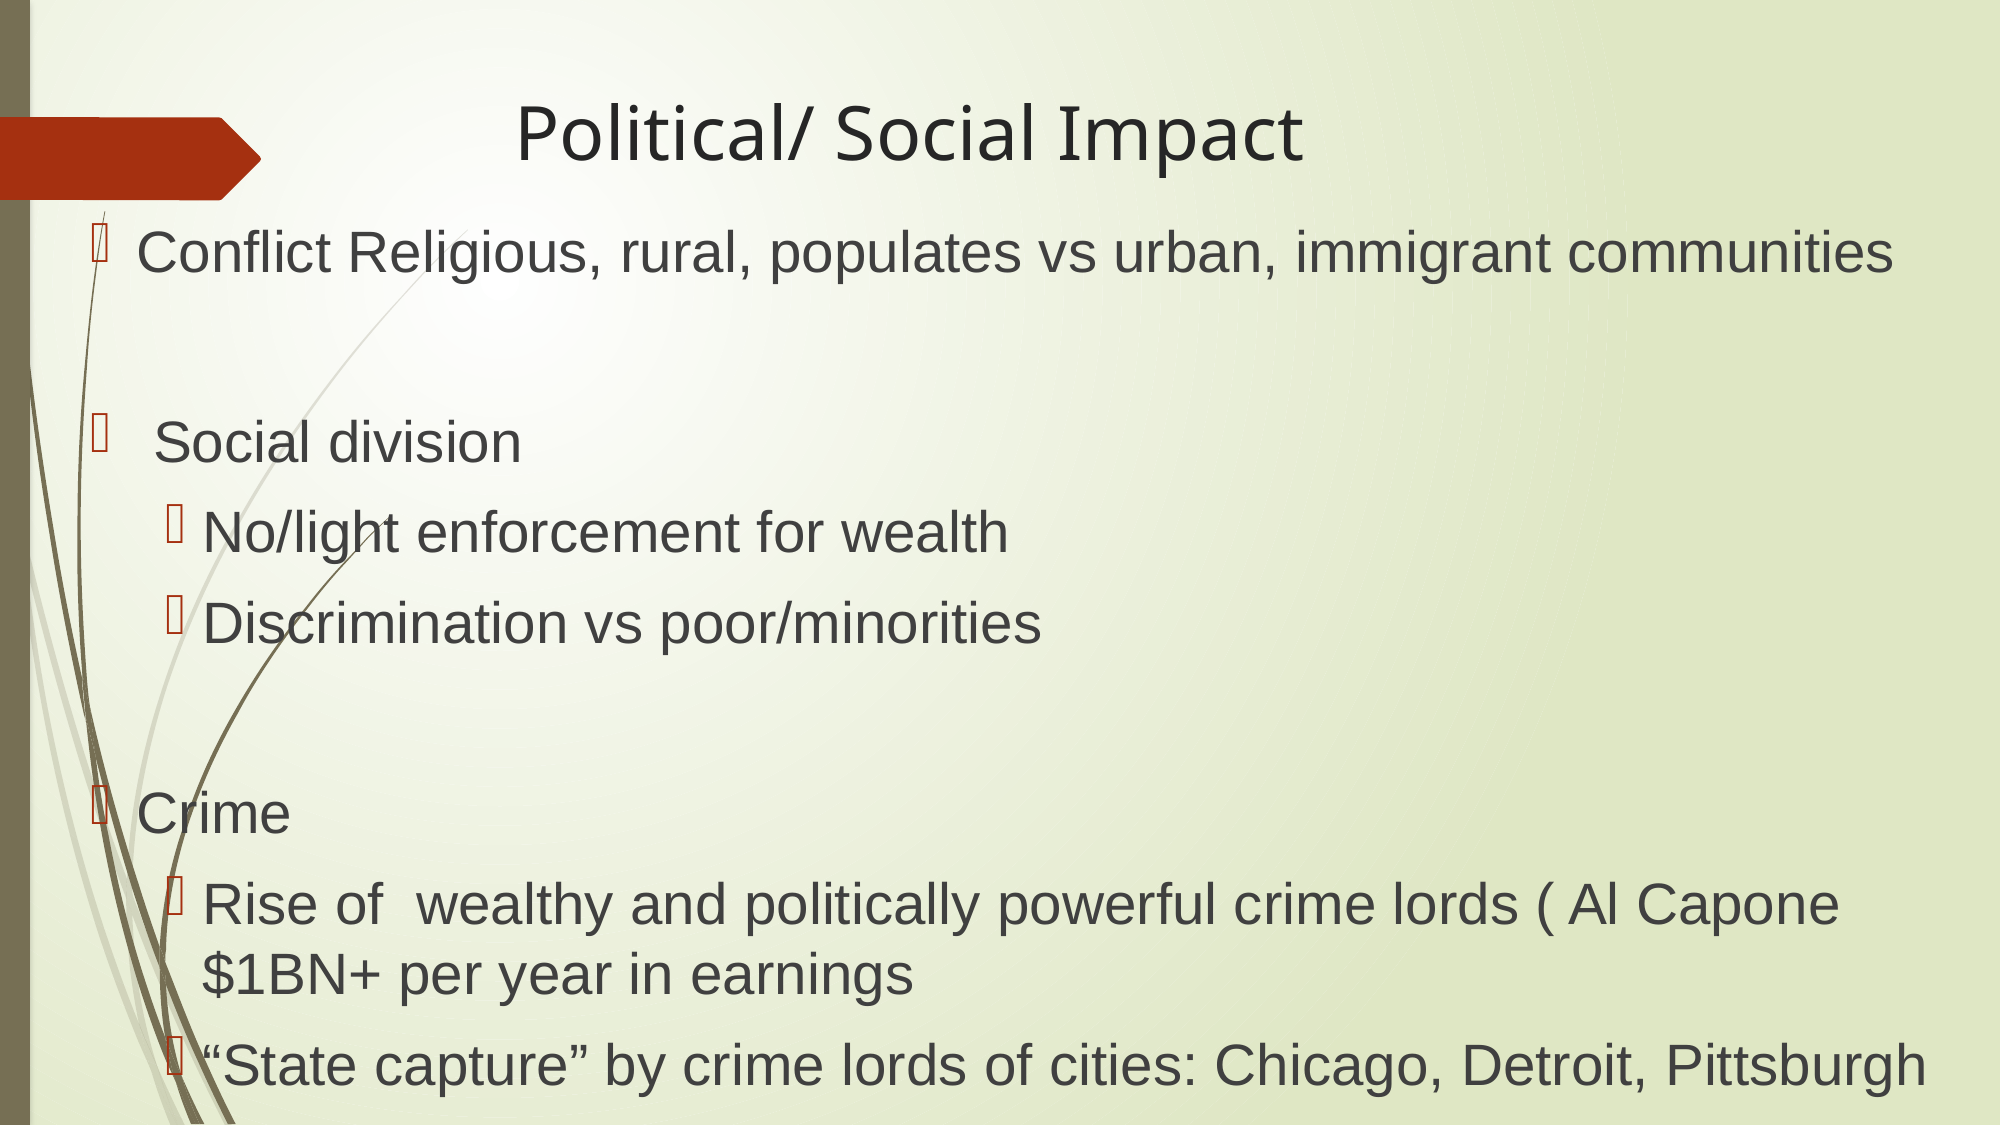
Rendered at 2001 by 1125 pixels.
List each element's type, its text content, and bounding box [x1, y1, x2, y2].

list Conflict Religious, rural, populates vs urban, immigrant communities Social division No/light enforcement for wealth Discrimination vs poor/minorities Crime Rise of wealthy and politically powerful crime lords ( Al Capone $1BN+ per year in earnings “State capture” by crime lords of cities: Chicago, Detroit, Pittsburgh [0, 206, 2000, 1125]
title Political/ Social Impact [499, 77, 1962, 206]
